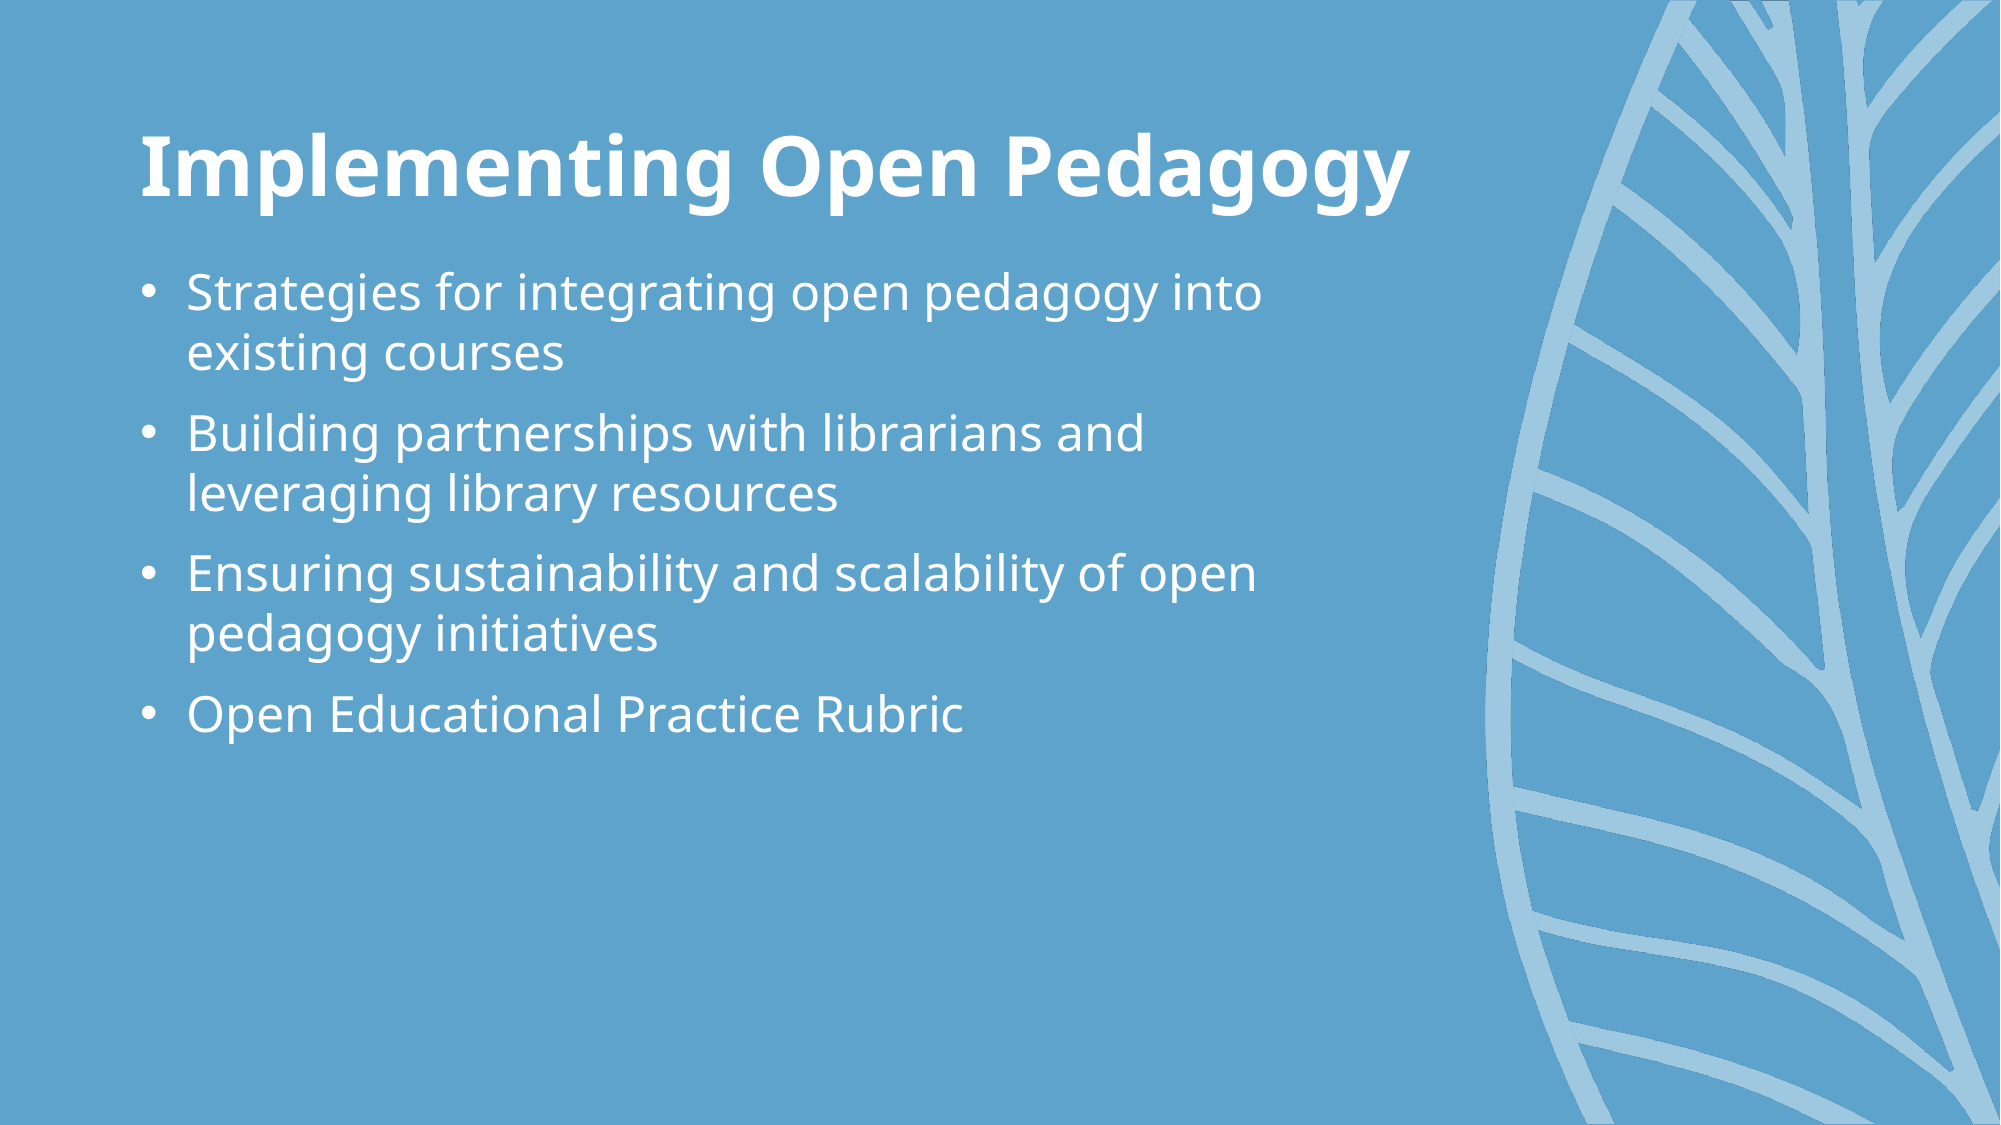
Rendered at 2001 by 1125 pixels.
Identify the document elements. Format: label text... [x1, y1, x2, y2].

title Implementing Open Pedagogy [125, 117, 1603, 313]
picture [1485, 0, 2000, 1125]
list Strategies for integrating open pedagogy into existing courses Building partnerships with librarians and leveraging library resources Ensuring sustainability and scalability of open pedagogy initiatives Open Educational Practice Rubric [125, 252, 1412, 791]
